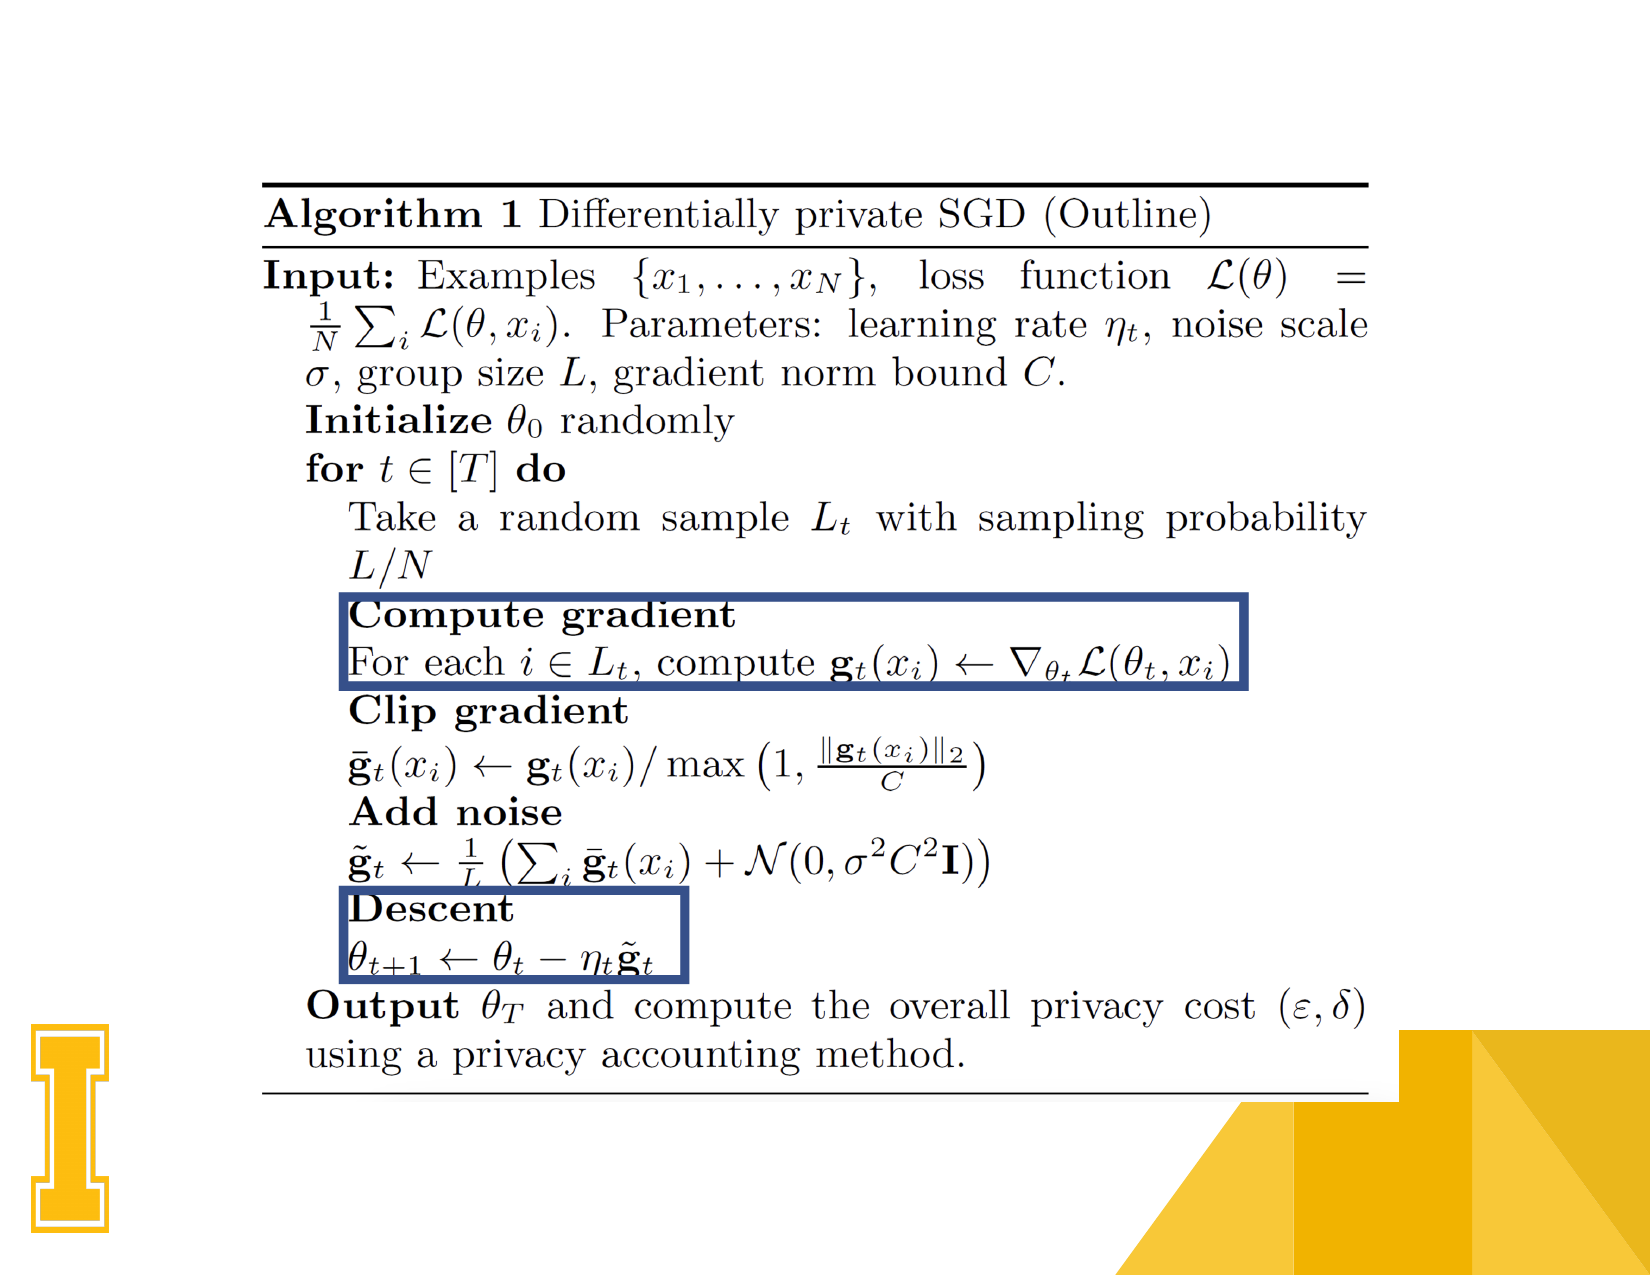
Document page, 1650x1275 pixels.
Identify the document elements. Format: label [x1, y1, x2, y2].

picture [251, 173, 1399, 1102]
picture [31, 1024, 109, 1233]
